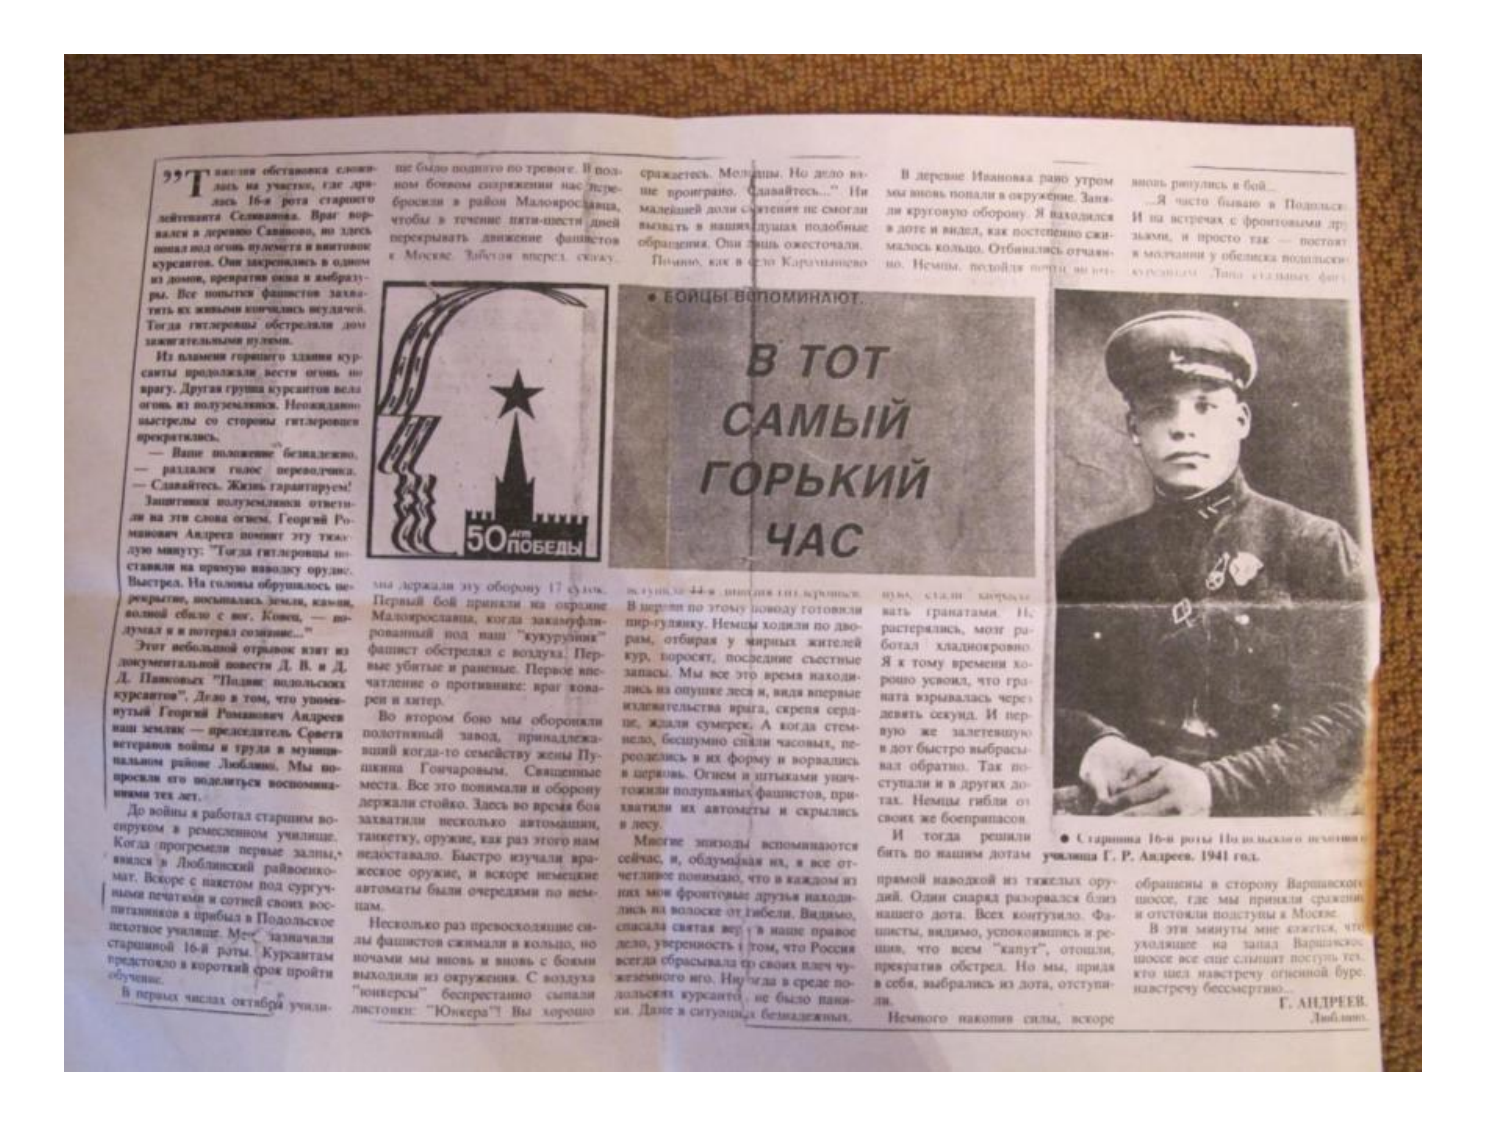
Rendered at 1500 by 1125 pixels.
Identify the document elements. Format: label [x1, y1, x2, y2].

list [64, 54, 1422, 1072]
